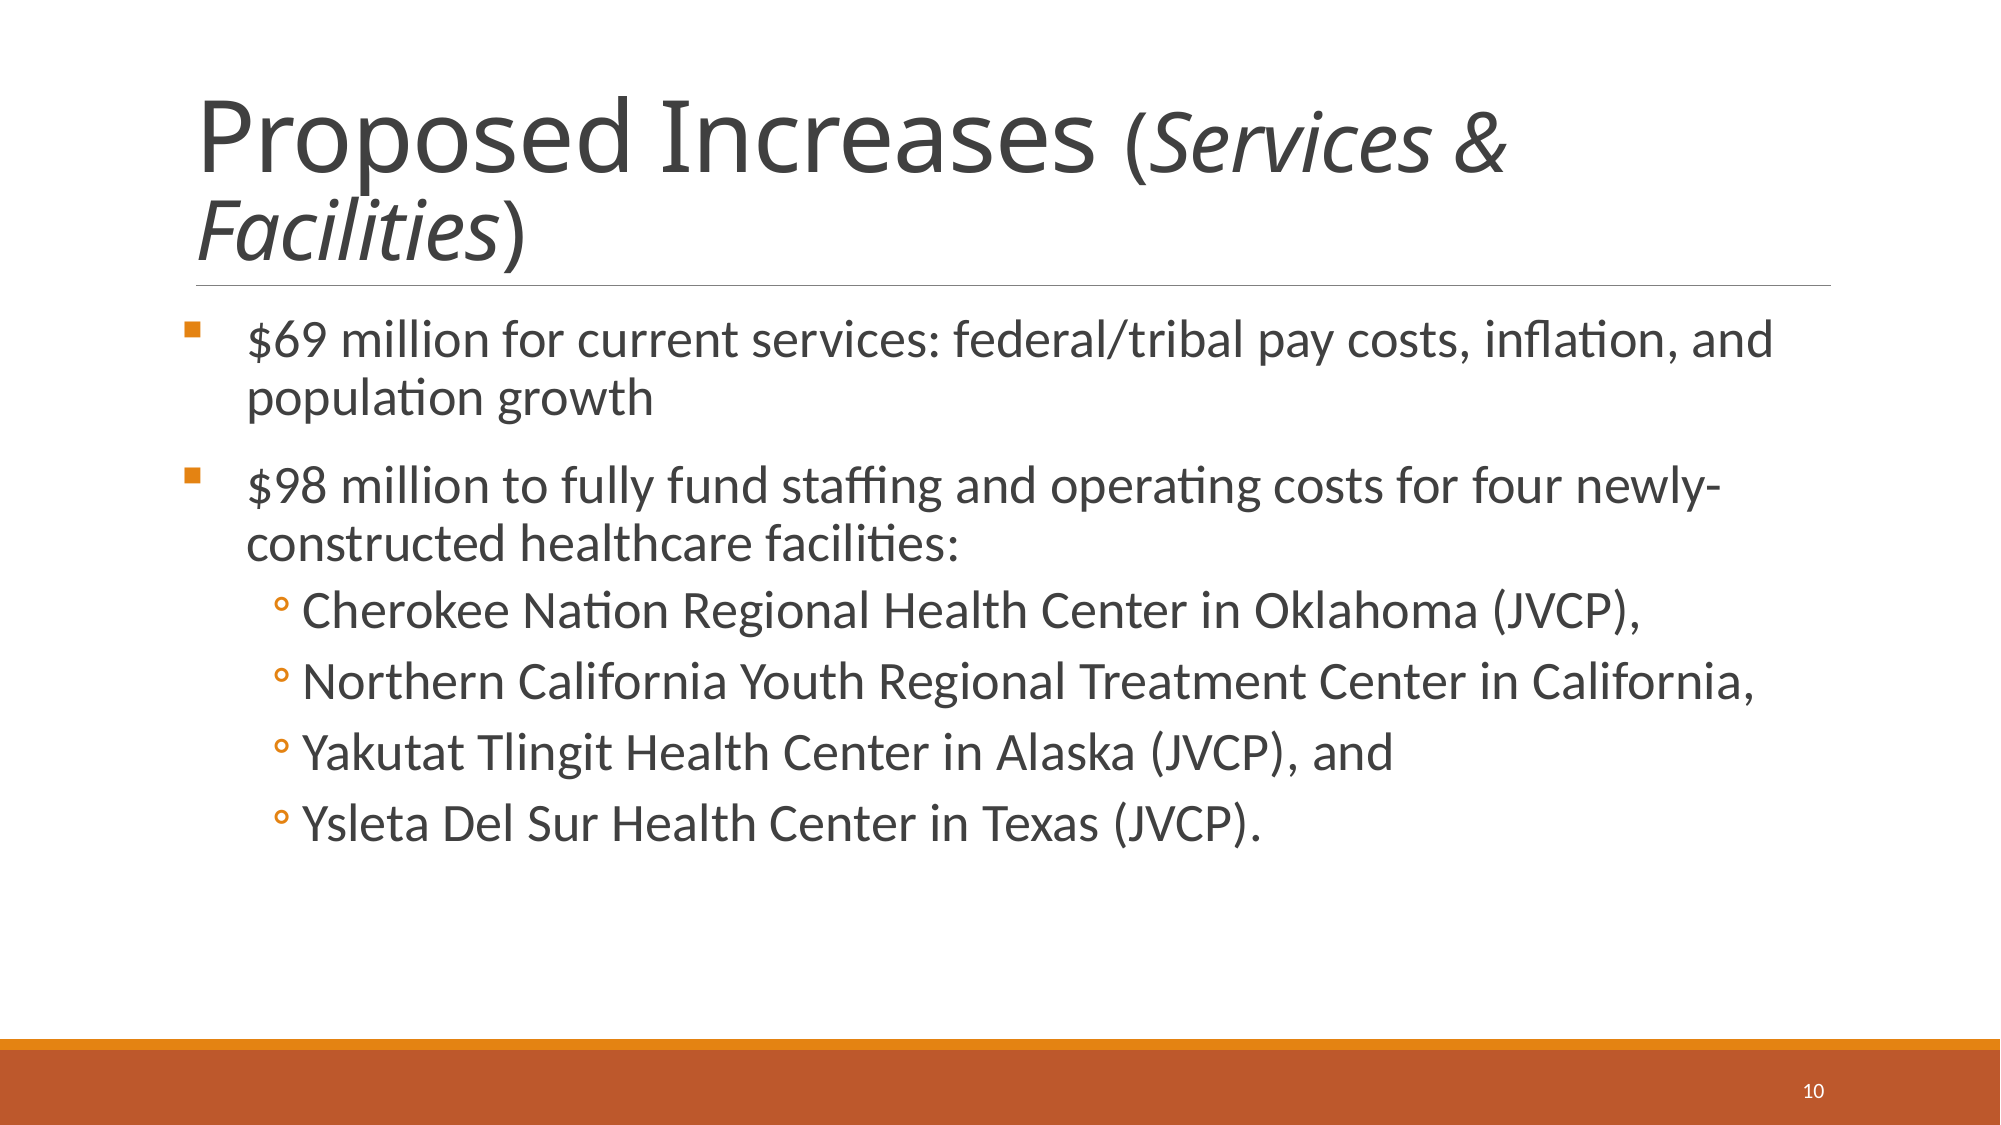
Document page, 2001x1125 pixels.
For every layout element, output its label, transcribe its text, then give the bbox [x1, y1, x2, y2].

list $69 million for current services: federal/tribal pay costs, inflation, and population growth $98 million to fully fund staffing and operating costs for four newly-constructed healthcare facilities: Cherokee Nation Regional Health Center in Oklahoma (JVCP), Northern California Youth Regional Treatment Center in California, Yakutat Tlingit Health Center in Alaska (JVCP), and Ysleta Del Sur Health Center in Texas (JVCP). [180, 302, 1830, 1007]
title Proposed Increases (Services & Facilities) [180, 47, 1830, 285]
slide_number 10 [1624, 1059, 1840, 1120]
